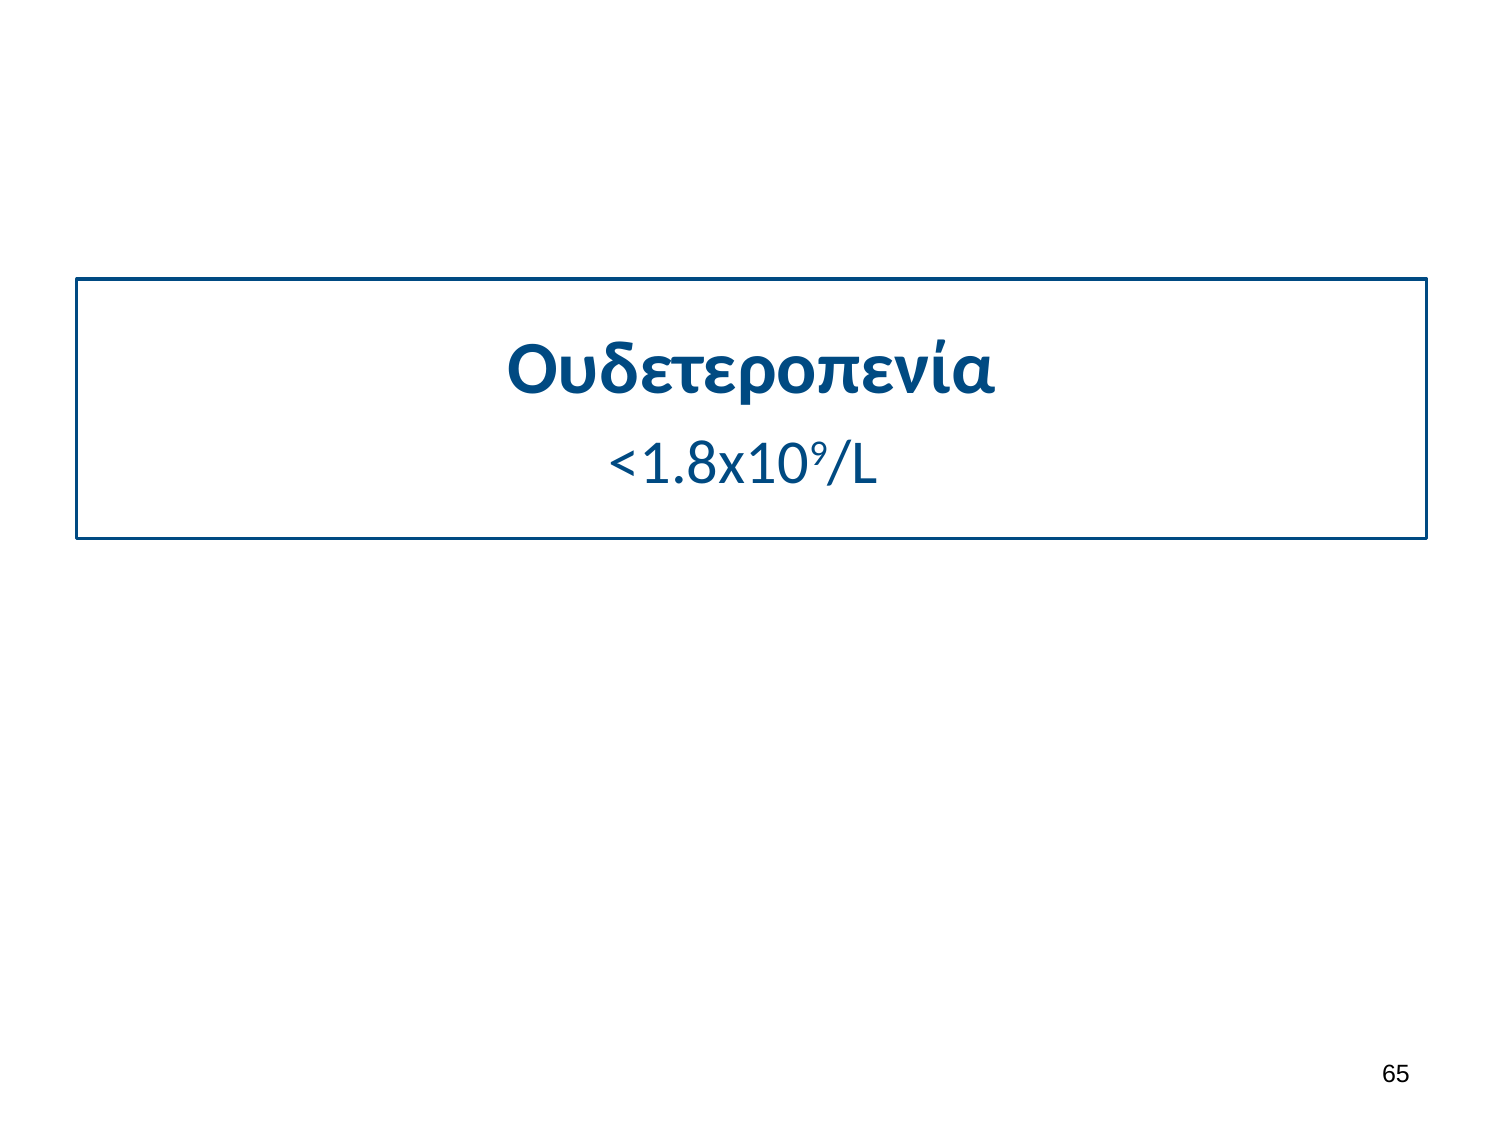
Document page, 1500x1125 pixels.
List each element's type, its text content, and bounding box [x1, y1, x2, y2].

slide_number 64 [1074, 1042, 1425, 1103]
title Ουδετεροπενία <1.8x109/L [76, 278, 1427, 539]
